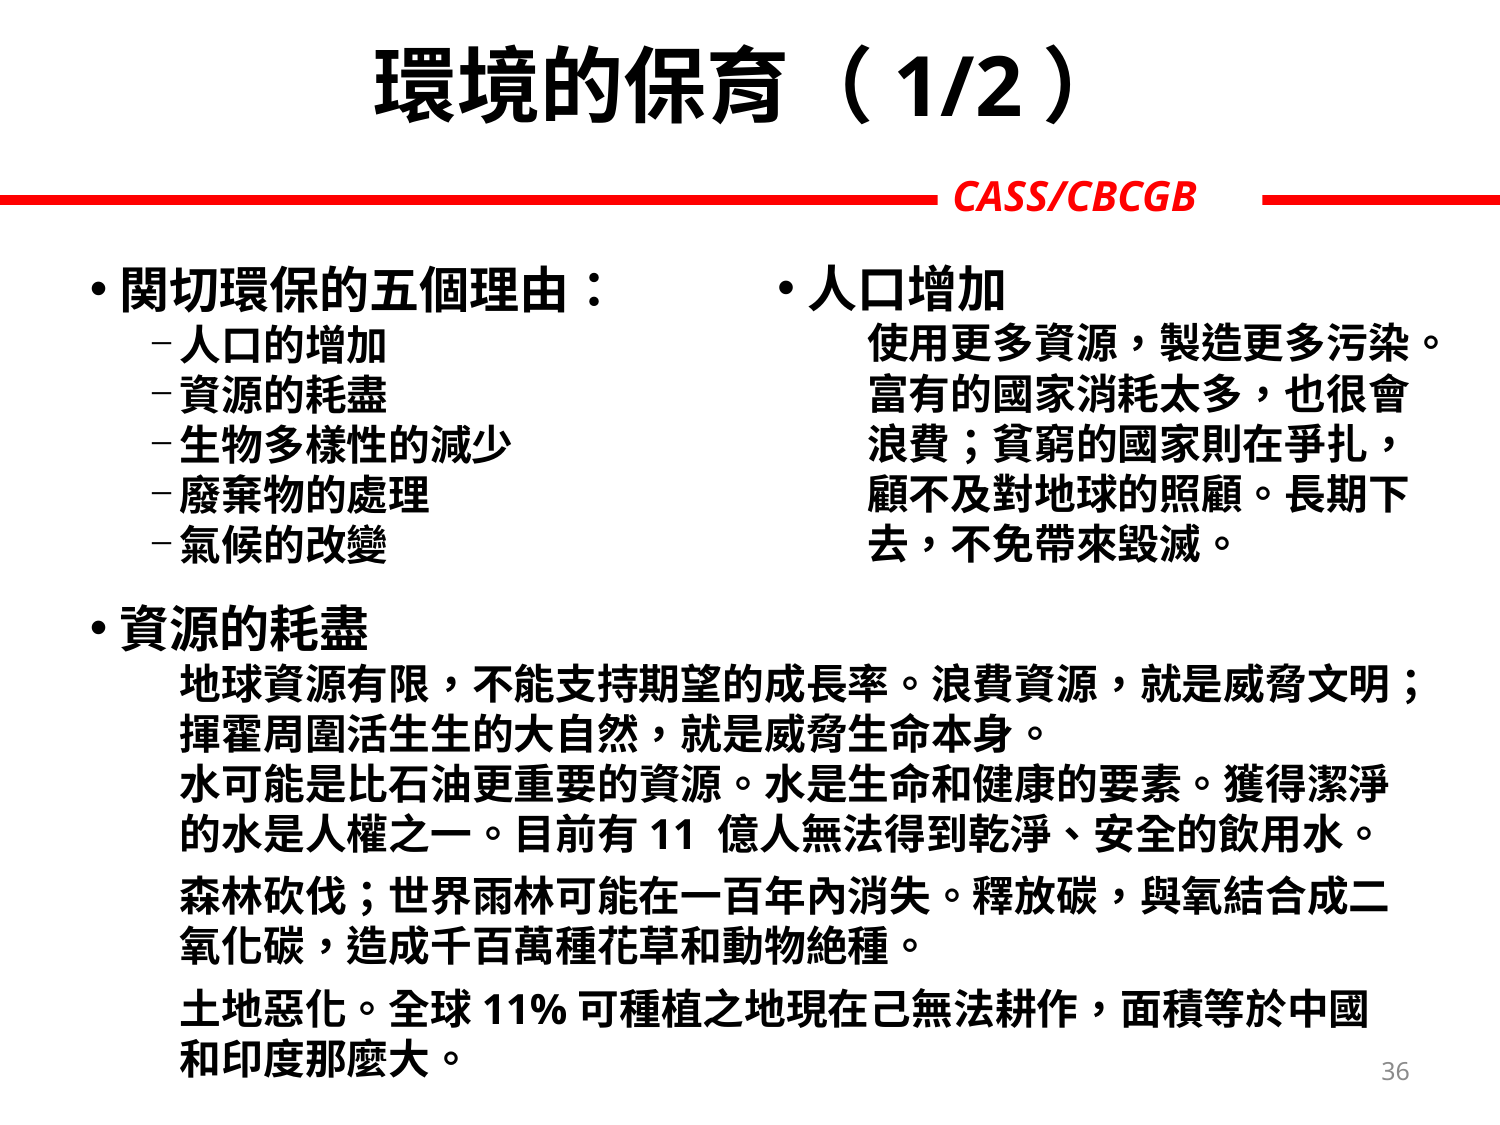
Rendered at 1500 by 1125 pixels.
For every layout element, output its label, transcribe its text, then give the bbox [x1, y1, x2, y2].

slide_number 36 [1074, 1042, 1425, 1103]
text_box 資源的耗盡 地球資源有限，不能支持期望的成長率。浪費資源，就是威脅文明；揮霍周圍活生生的大自然，就是威脅生命本身。 水可能是比石油更重要的資源。水是生命和健康的要素。獲得潔淨的水是人權之一。目前有11 億人無法得到乾淨、安全的飲用水。 森林砍伐；世界雨林可能在一百年內消失。釋放碳，與氧結合成二氧化碳，造成千百萬種花草和動物絶種。 土地惡化。全球11%可種植之地現在己無法耕作，面積等於中國和印度那麼大。 [74, 590, 1413, 1091]
text_box 人口增加 使用更多資源，製造更多污染。富有的國家消耗太多，也很會浪費；貧窮的國家則在爭扎，顧不及對地球的照顧。長期下去，不免帶來毀滅。 [762, 249, 1463, 575]
text_box 環境的保育（1/2） [0, 25, 1500, 141]
text_box 関切環保的五個理由： 人口的增加 資源的耗盡 生物多樣性的減少 廢棄物的處理 氣候的改變 [75, 251, 775, 576]
